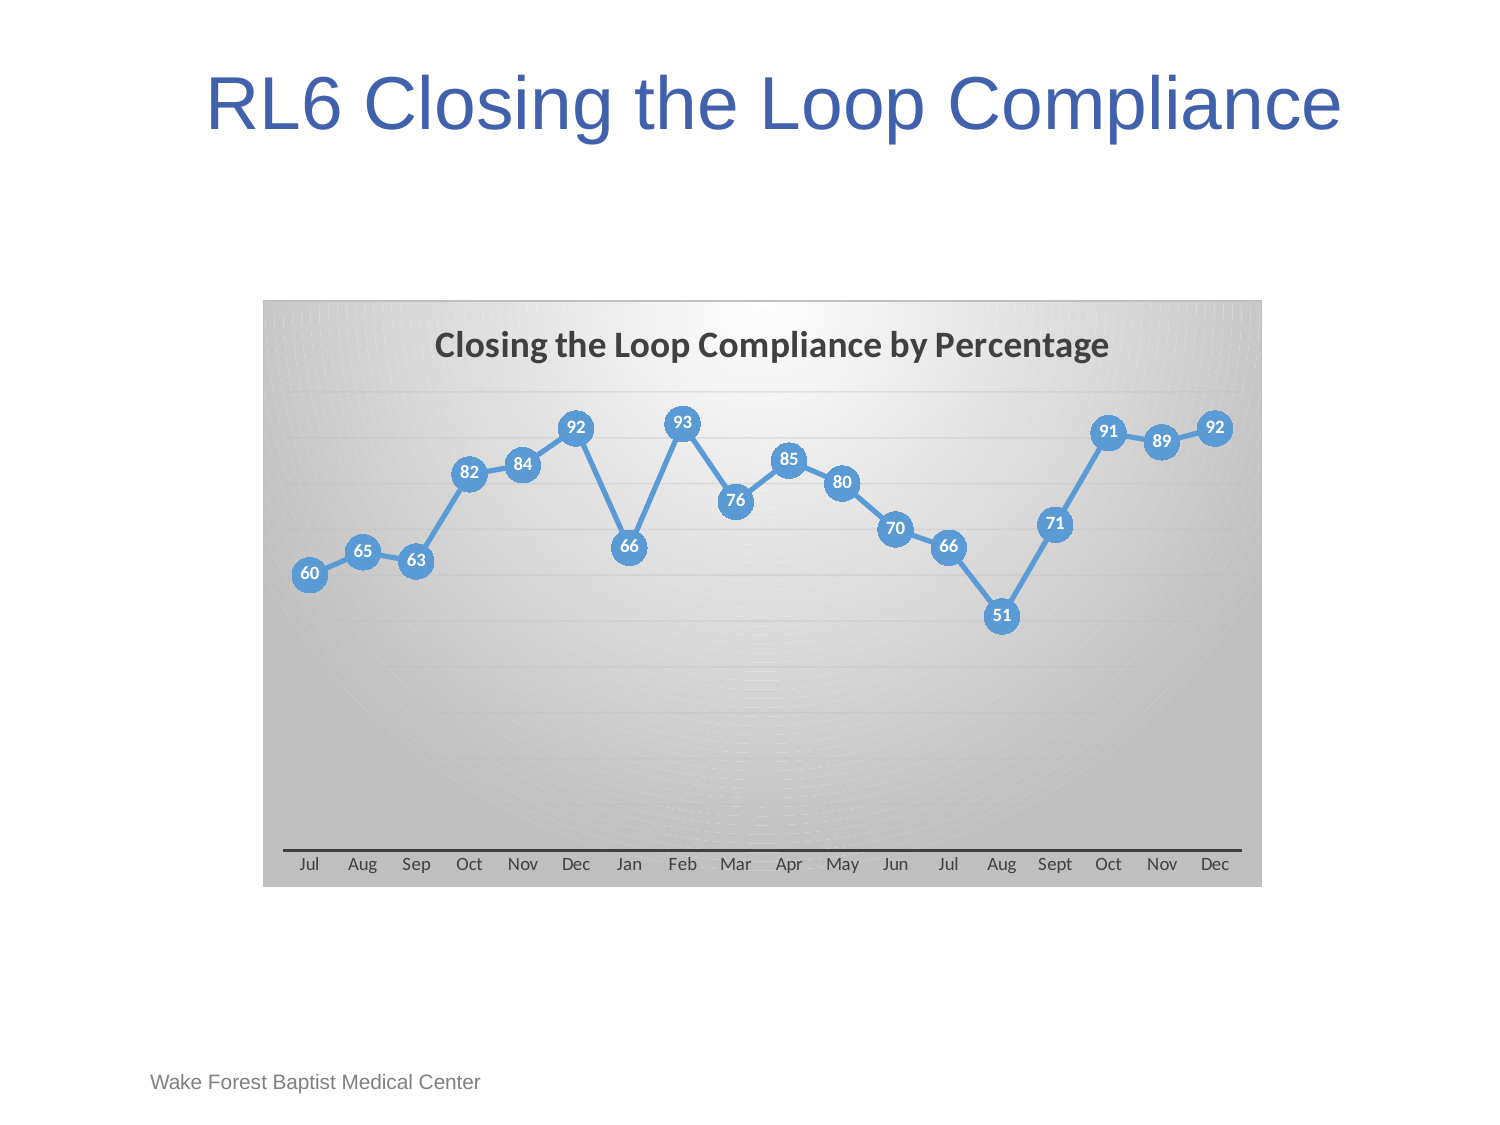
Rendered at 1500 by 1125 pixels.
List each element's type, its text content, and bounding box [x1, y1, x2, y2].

chart [262, 299, 1263, 888]
title RL6 Closing the Loop Compliance [137, 54, 1413, 146]
